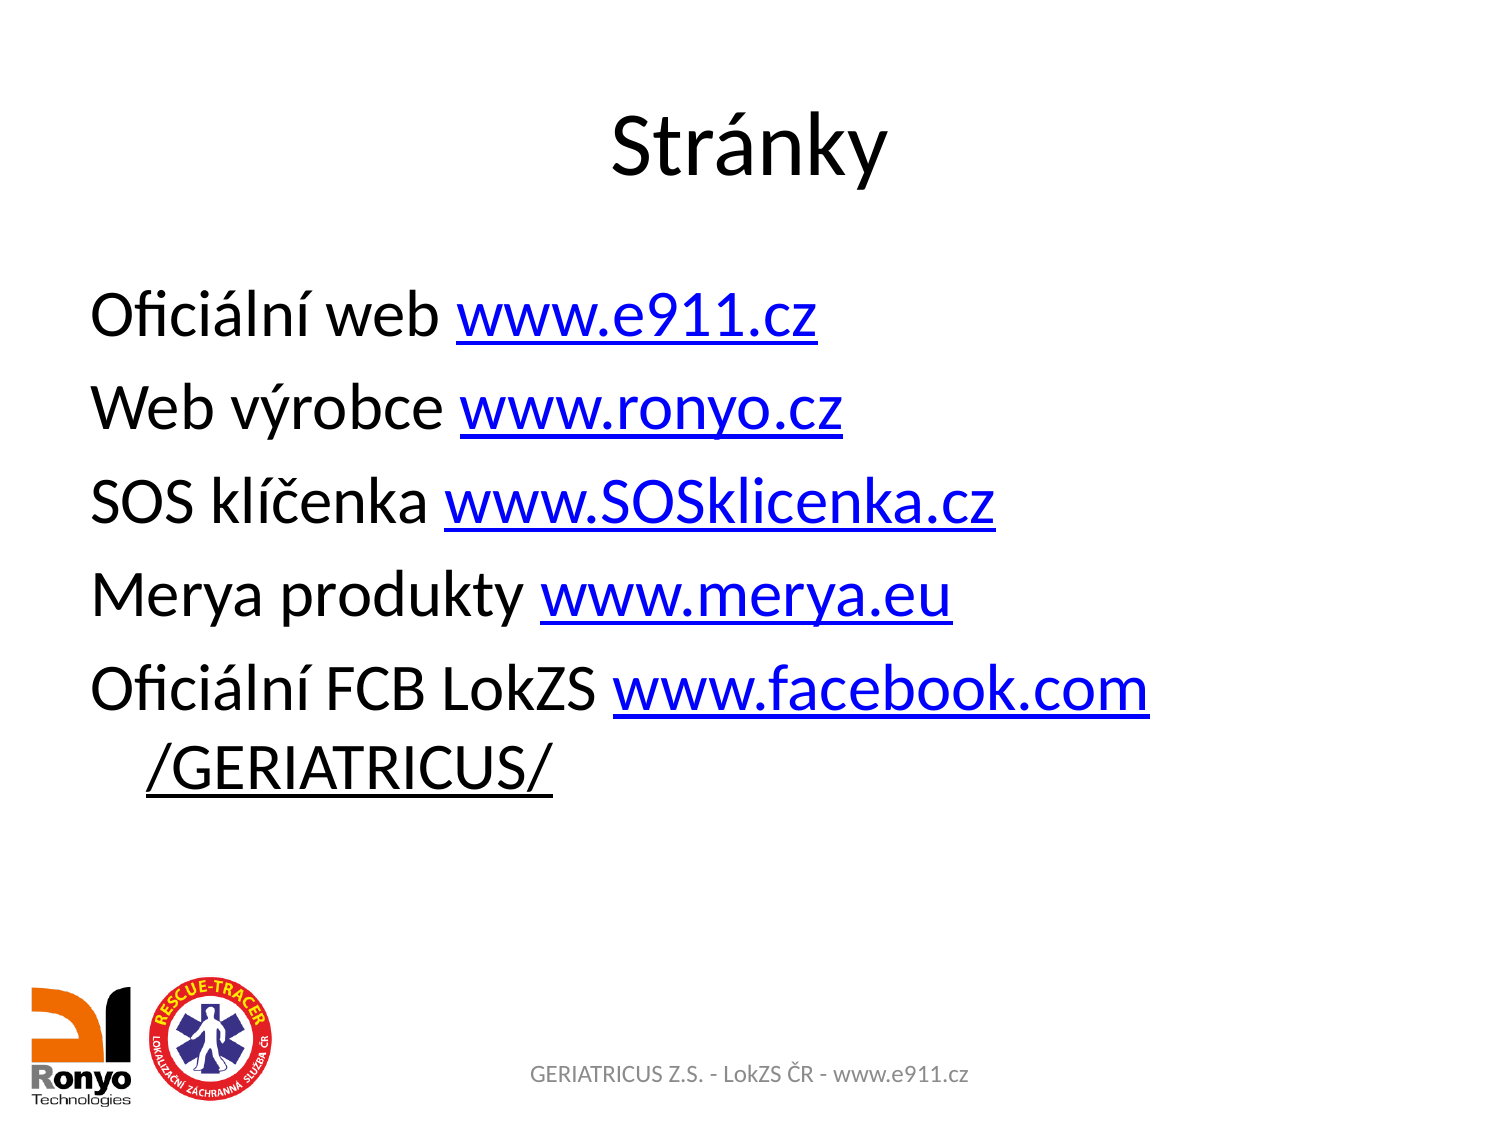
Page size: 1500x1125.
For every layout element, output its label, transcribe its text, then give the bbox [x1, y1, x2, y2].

title Stránky [75, 45, 1425, 233]
picture [147, 975, 274, 1102]
picture [29, 987, 132, 1107]
footer GERIATRICUS Z.S. - LokZS ČR - www.e911.cz [512, 1042, 988, 1103]
list Oficiální web www.e911.cz Web výrobce www.ronyo.cz SOS klíčenka www.SOSklicenka.cz Merya produkty www.merya.eu Oficiální FCB LokZS www.facebook.com/GERIATRICUS/ [75, 262, 1425, 1005]
